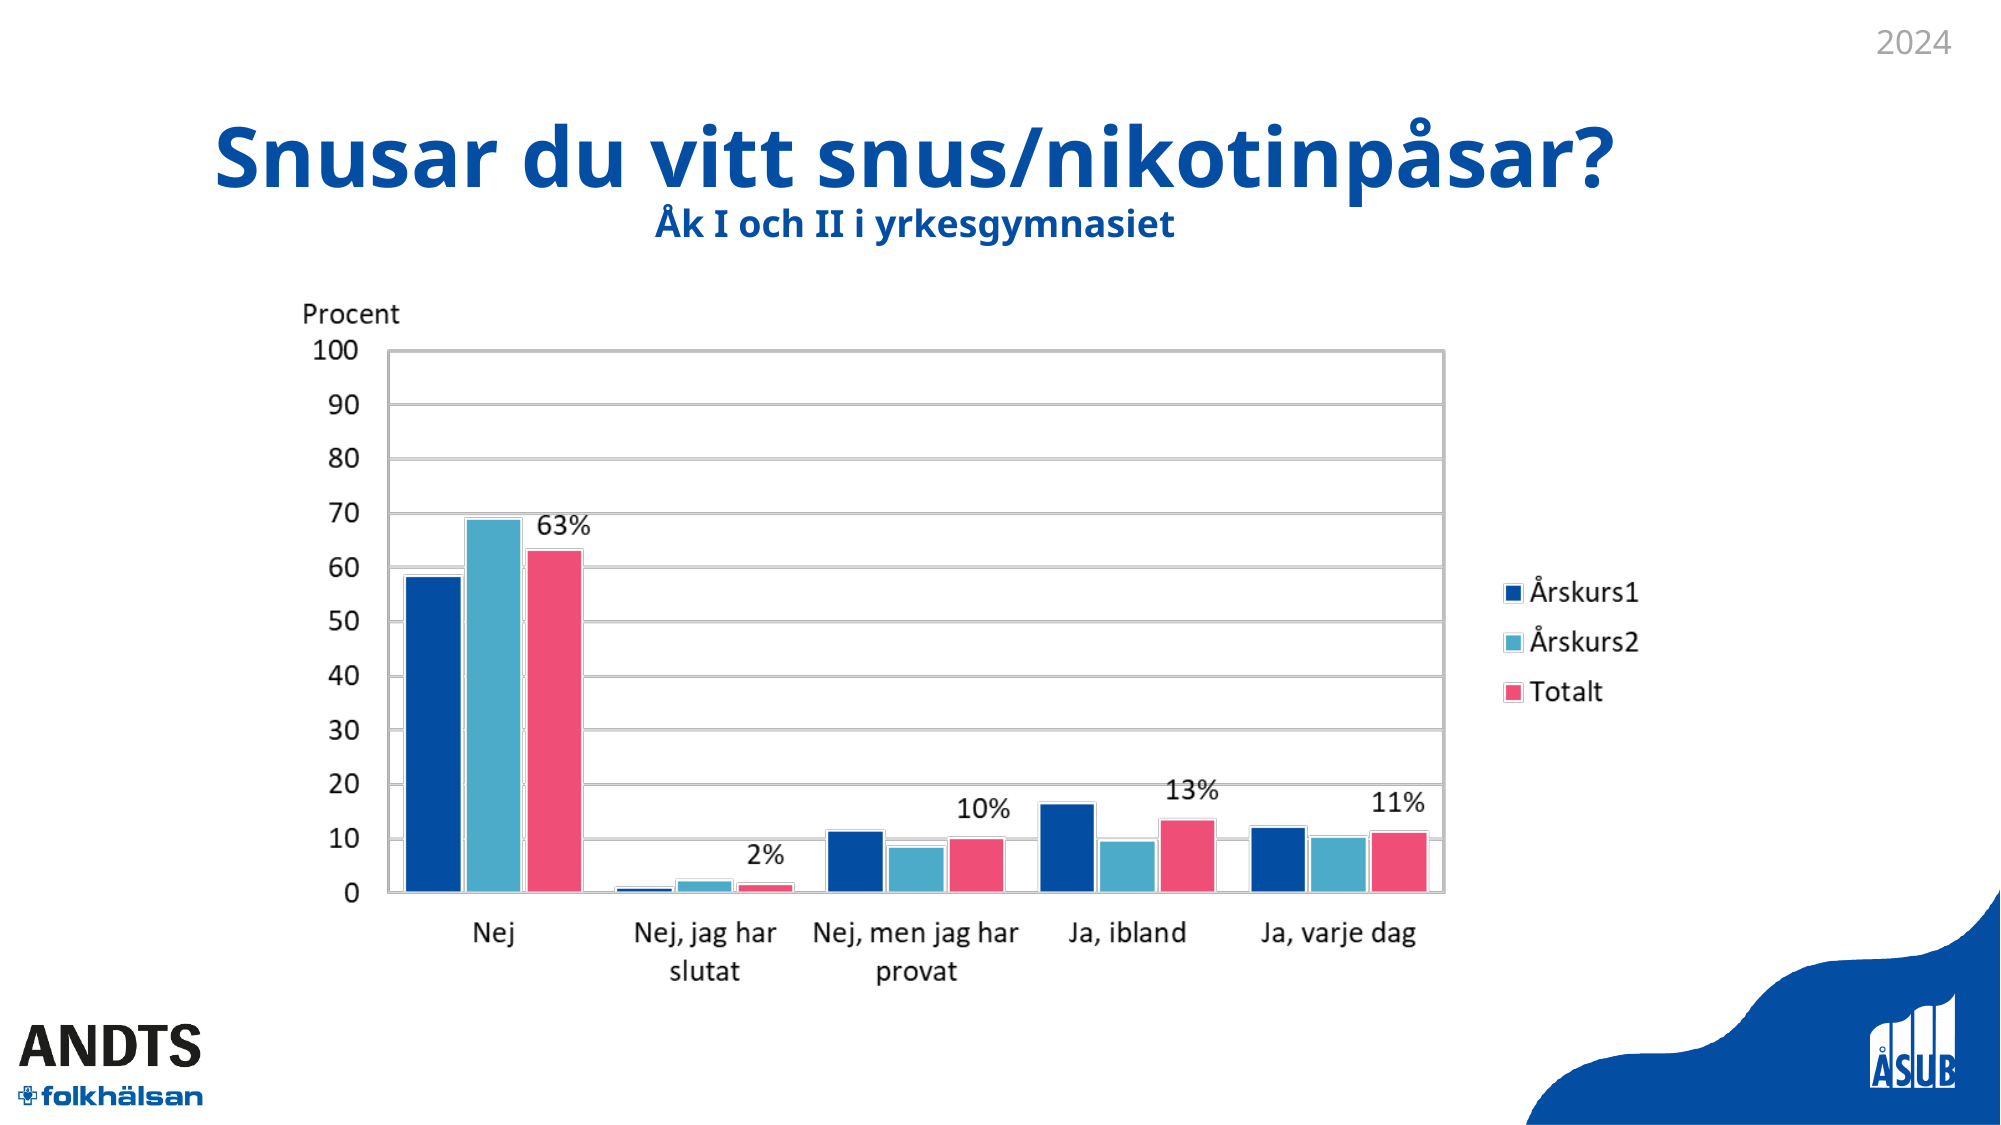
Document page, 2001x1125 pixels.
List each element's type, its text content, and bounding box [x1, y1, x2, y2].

title Snusar du vitt snus/nikotinpåsar? Åk I och II i yrkesgymnasiet [125, 107, 1706, 279]
picture [0, 1001, 220, 1125]
picture [282, 284, 2000, 1125]
